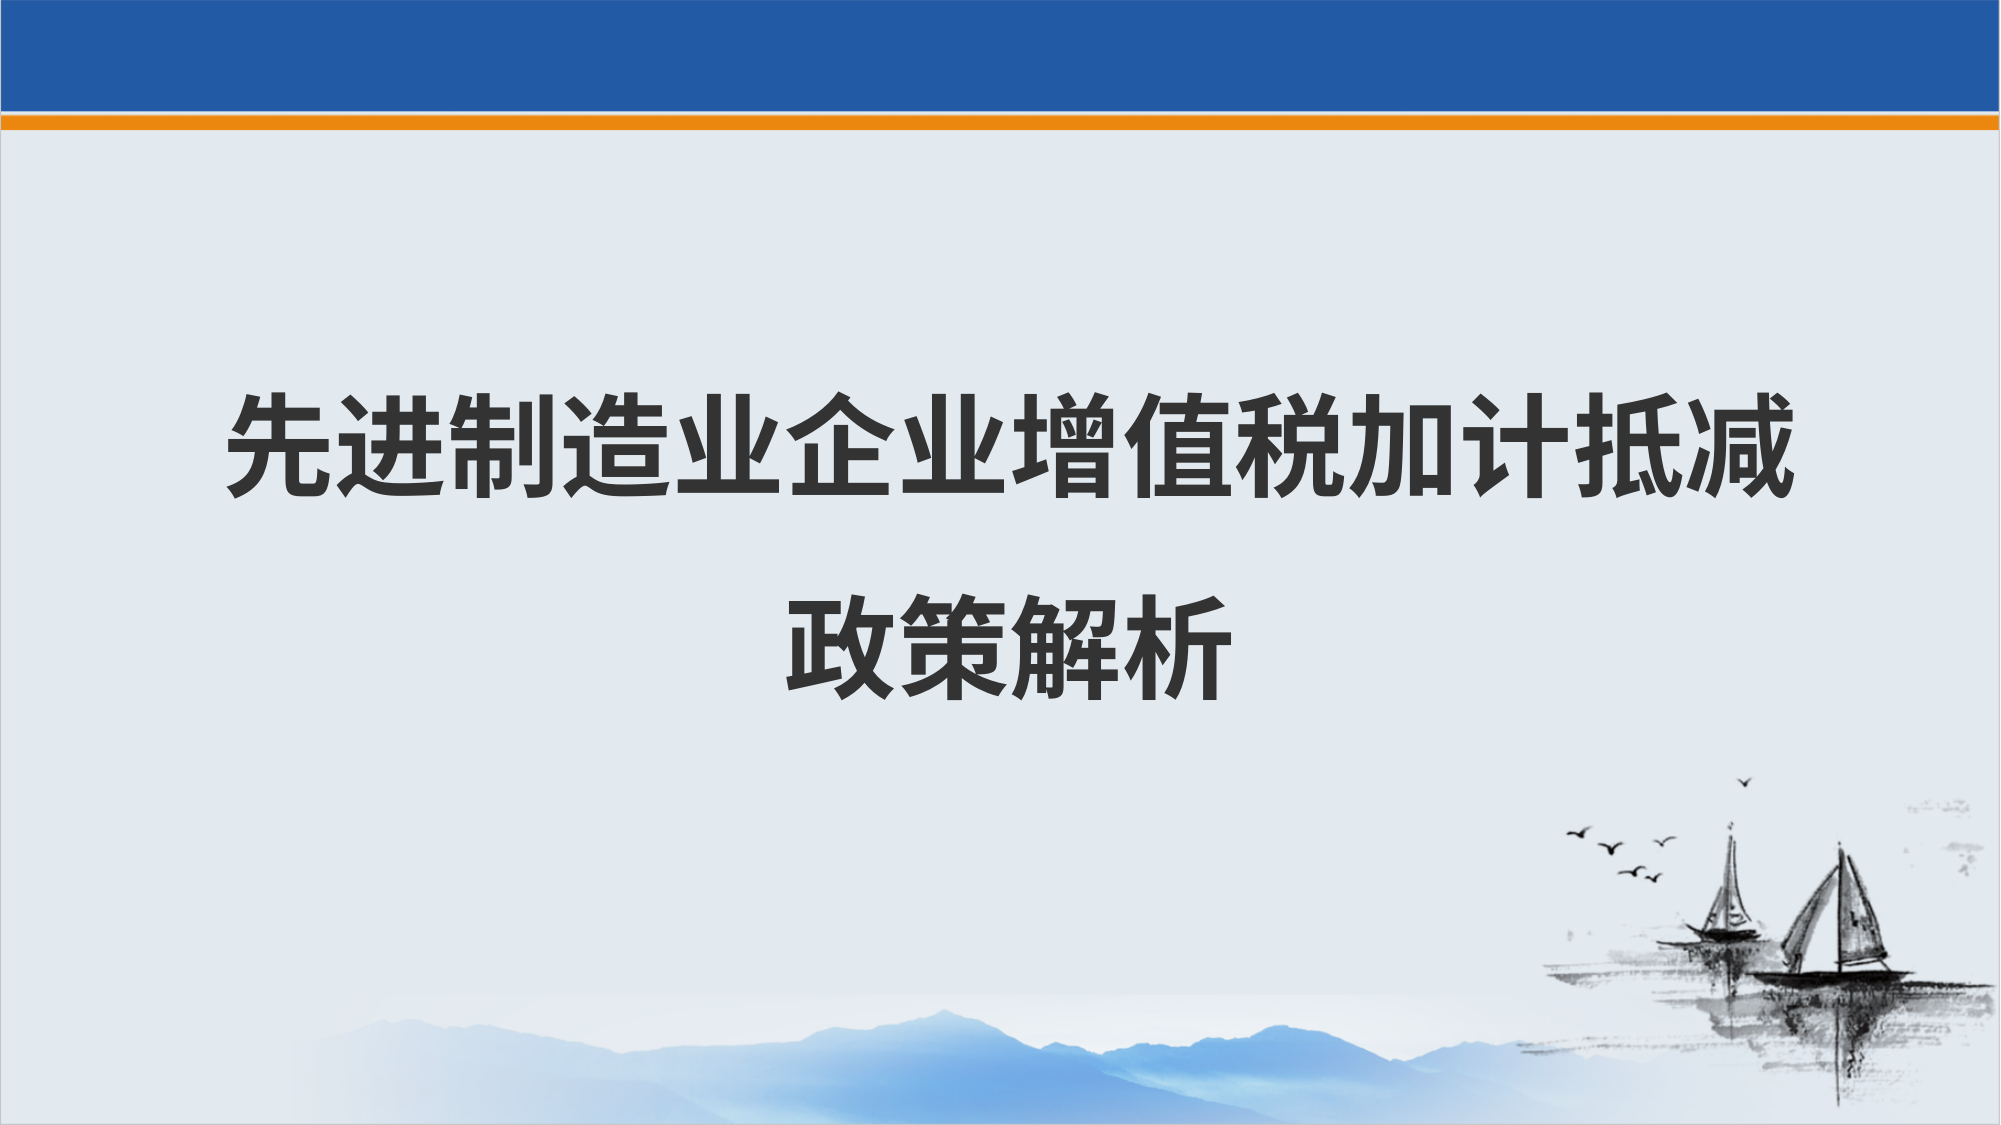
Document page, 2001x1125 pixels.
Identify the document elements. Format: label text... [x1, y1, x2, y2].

picture [0, 0, 2001, 1125]
text_box 先进制造业企业增值税加计抵减政策解析 [203, 300, 1816, 991]
text_box [1816, 876, 1895, 942]
